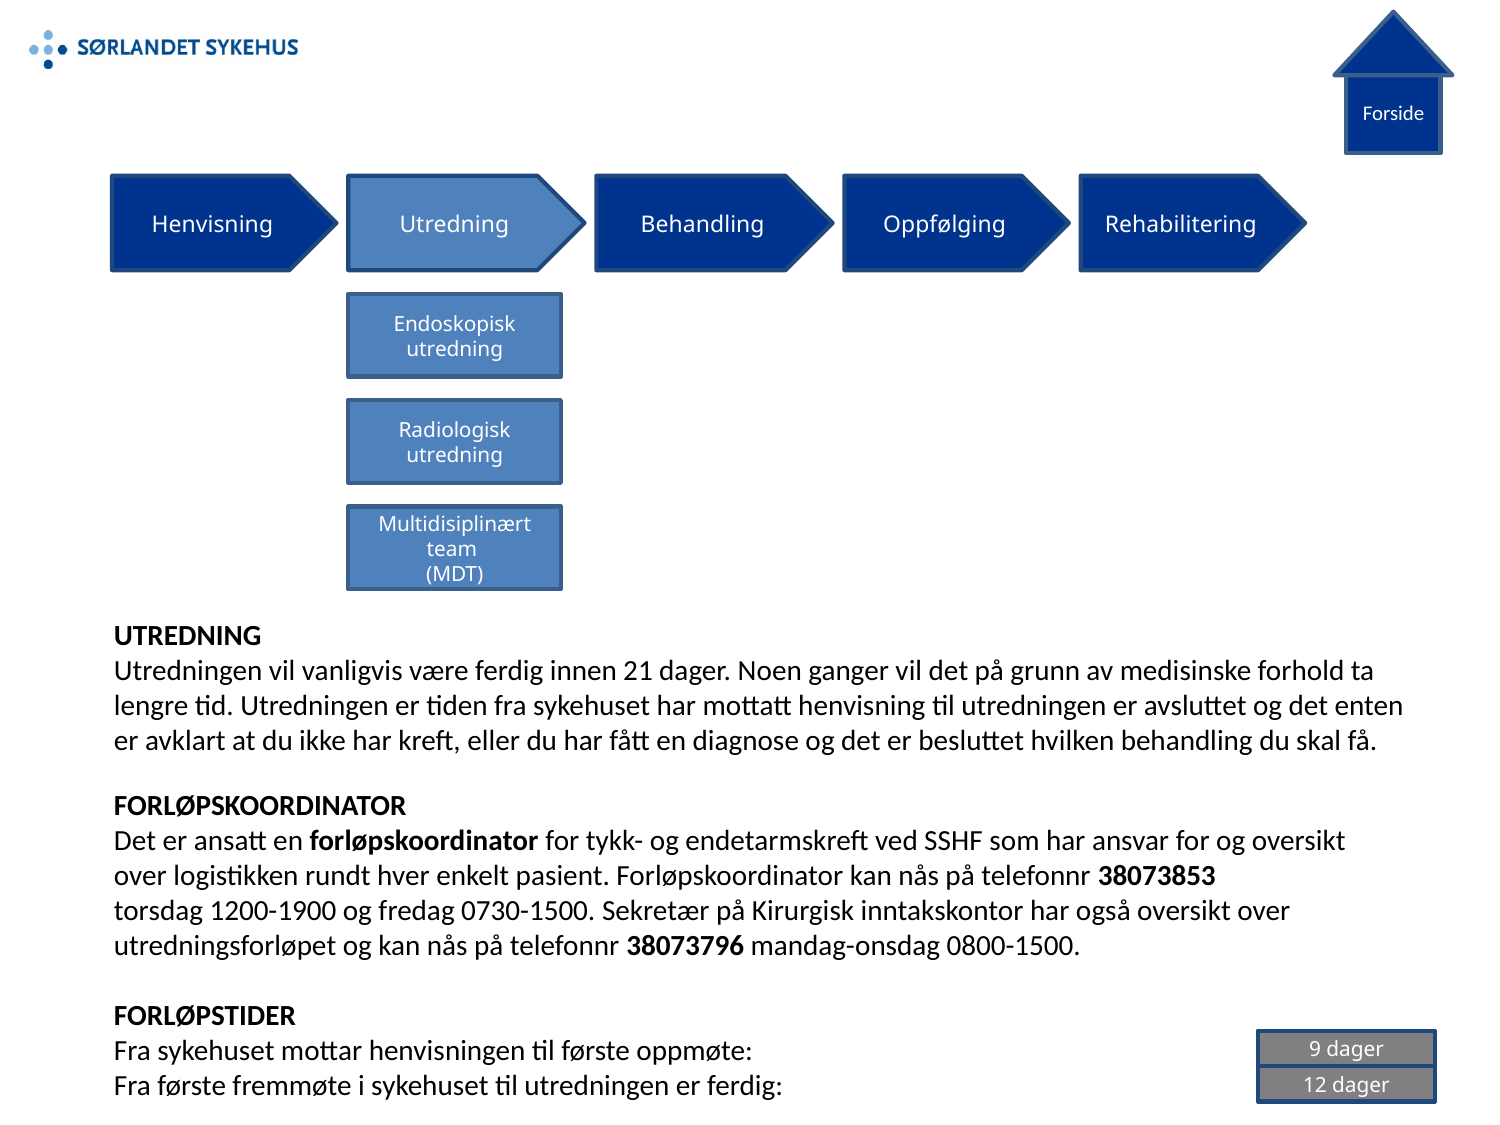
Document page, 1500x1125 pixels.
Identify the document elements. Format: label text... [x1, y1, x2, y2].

text_box Radiologisk utredning [346, 398, 563, 485]
text_box UTREDNING Utredningen vil vanligvis være ferdig innen 21 dager. Noen ganger vil det på grunn av medisinske forhold ta lengre tid. Utredningen er tiden fra sykehuset har mottatt henvisning til utredningen er avsluttet og det enten er avklart at du ikke har kreft, eller du har fått en diagnose og det er besluttet hvilken behandling du skal få. FORLØPSKOORDINATOR Det er ansatt en forløpskoordinator for tykk- og endetarmskreft ved SSHF som har ansvar for og oversikt over logistikken rundt hver enkelt pasient. Forløpskoordinator kan nås på telefonnr 38073853 torsdag 1200-1900 og fredag 0730-1500. Sekretær på Kirurgisk inntakskontor har også oversikt over utredningsforløpet og kan nås på telefonnr 38073796 mandag-onsdag 0800-1500. FORLØPSTIDER Fra sykehuset mottar henvisningen til første oppmøte: Fra første fremmøte i sykehuset til utredningen er ferdig: [99, 609, 1426, 1125]
text_box Multidisiplinært team (MDT) [346, 504, 563, 591]
text_box Utredning [346, 173, 587, 273]
text_box Oppfølging [842, 173, 1071, 273]
text_box 12 dager [1256, 1064, 1437, 1104]
text_box 9 dager [1256, 1029, 1437, 1064]
text_box Endoskopisk utredning [346, 292, 563, 379]
text_box Behandling [594, 173, 835, 273]
text_box Forside [1344, 78, 1443, 155]
text_box [1332, 9, 1455, 78]
text_box Henvisning [109, 173, 339, 273]
picture [29, 30, 298, 69]
text_box Rehabilitering [1078, 173, 1308, 273]
